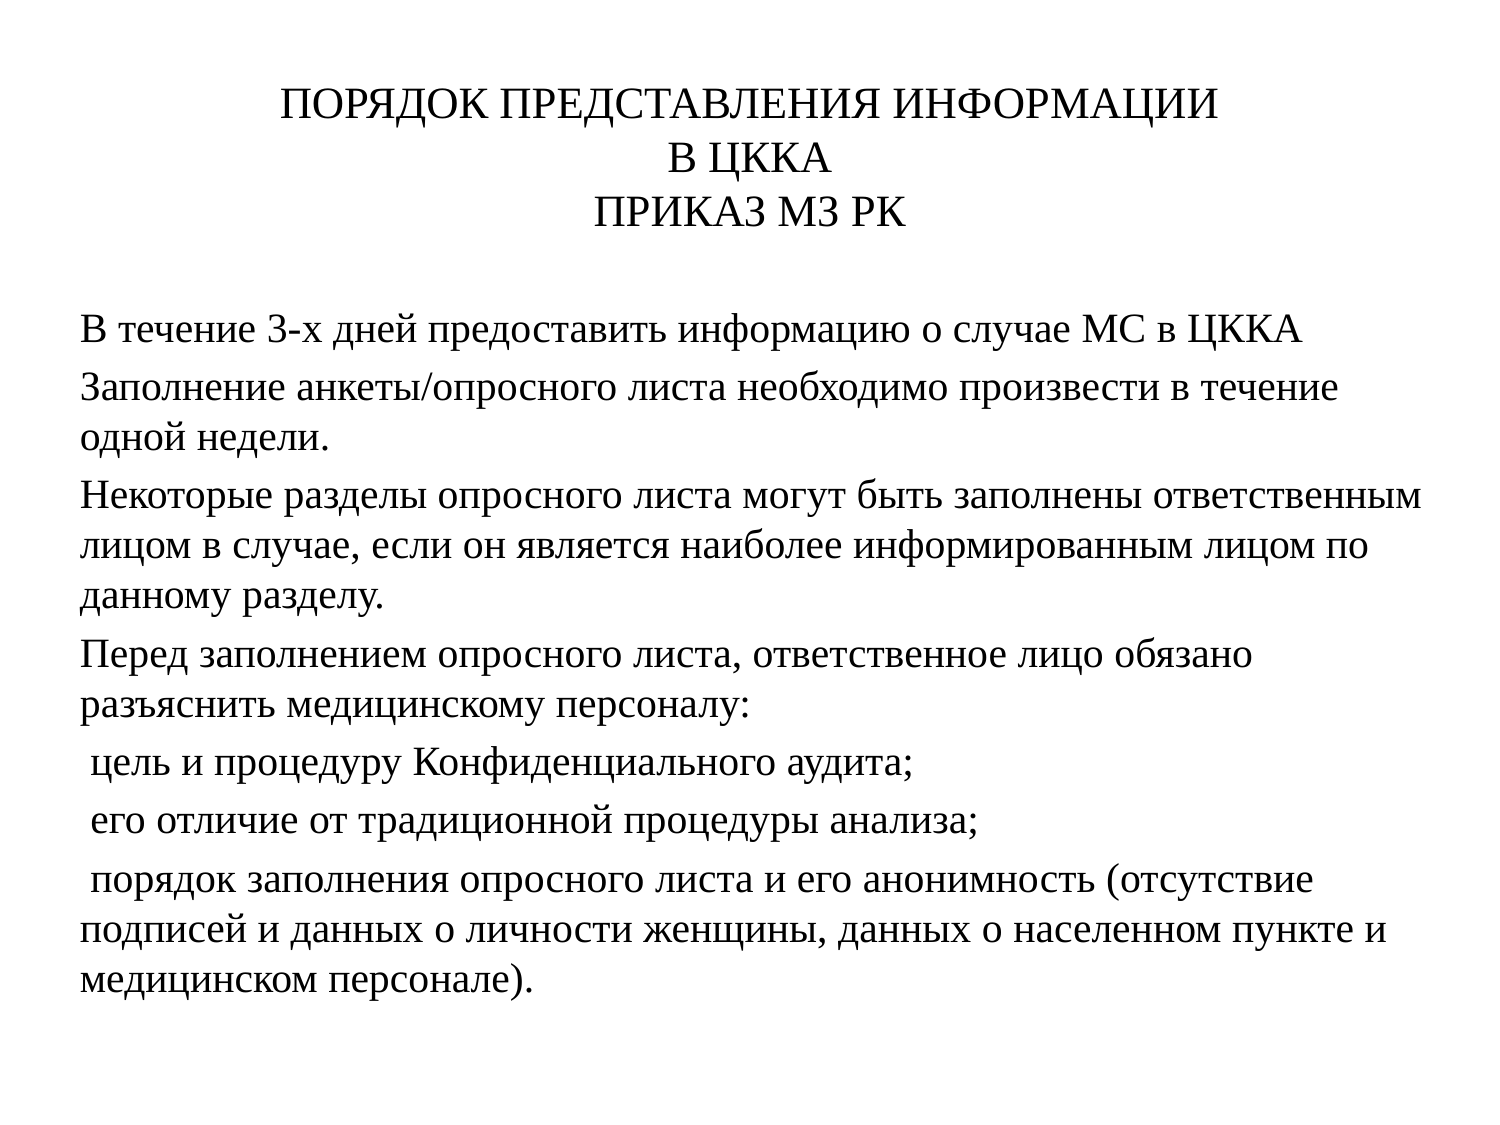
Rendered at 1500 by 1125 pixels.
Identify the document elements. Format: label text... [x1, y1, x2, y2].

list В течение 3-х дней предоставить информацию о случае МС в ЦККА Заполнение анкеты/опросного листа необходимо произвести в течение одной недели. Некоторые разделы опросного листа могут быть заполнены ответственным лицом в случае, если он является наиболее информированным лицом по данному разделу. Перед заполнением опросного листа, ответственное лицо обязано разъяснить медицинскому персоналу: цель и процедуру Конфиденциального аудита; его отличие от традиционной процедуры анализа; порядок заполнения опросного листа и его анонимность (отсутствие подписей и данных о личности женщины, данных о населенном пункте и медицинском персонале). [64, 302, 1447, 1125]
title Порядок представления информации в цкка приказ мз рк [112, 66, 1388, 244]
